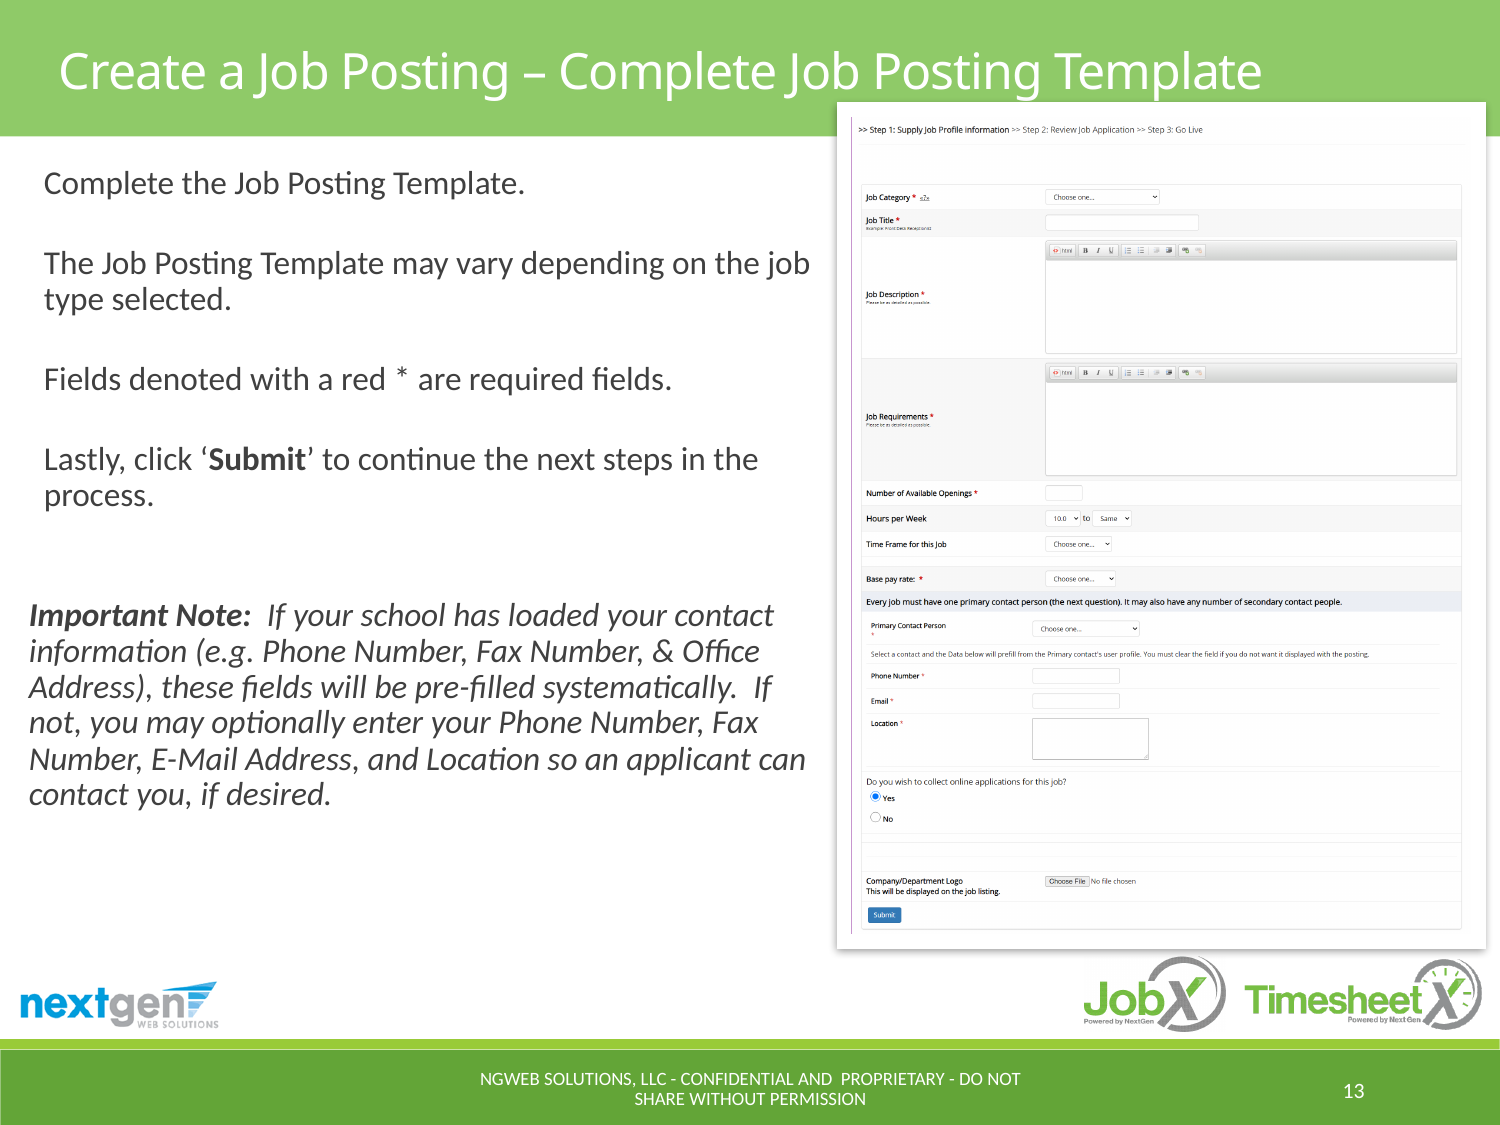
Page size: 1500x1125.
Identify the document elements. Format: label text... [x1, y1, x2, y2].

picture [1242, 956, 1485, 1032]
picture [850, 116, 1472, 935]
footer NGWeb Solutions, LLC - Confidential and Proprietary - Do not share without permission [453, 1059, 1047, 1120]
slide_number 13 [1218, 1059, 1380, 1120]
title Create a Job Posting – Complete Job Posting Template [43, 5, 1373, 108]
picture [15, 976, 223, 1032]
list Complete the Job Posting Template. The Job Posting Template may vary depending on the job type selected. Fields denoted with a red * are required fields. Lastly, click ‘Submit’ to continue the next steps in the process. Important Note: If your school has loaded your contact information (e.g. Phone Number, Fax Number, & Office Address), these fields will be pre-filled systematically. If not, you may optionally enter your Phone Number, Fax Number, E-Mail Address, and Location so an applicant can contact you, if desired. [28, 158, 828, 943]
picture [1084, 956, 1226, 1032]
